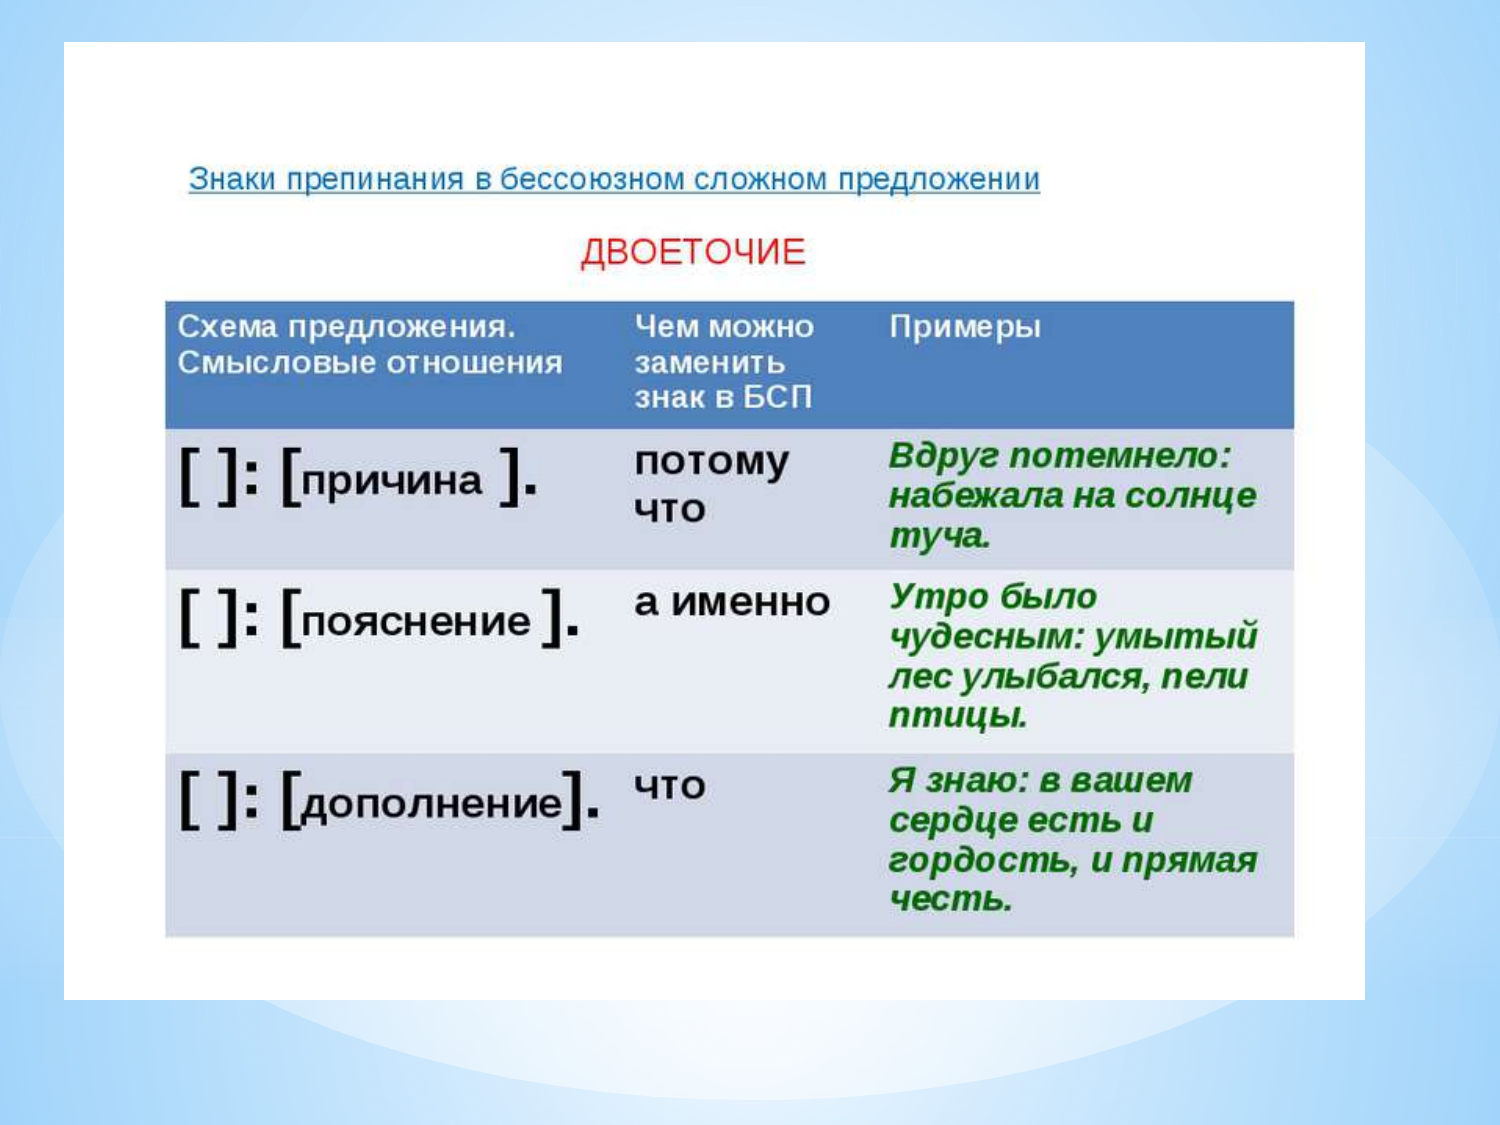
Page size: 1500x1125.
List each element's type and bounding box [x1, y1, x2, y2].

list [64, 42, 1365, 1000]
